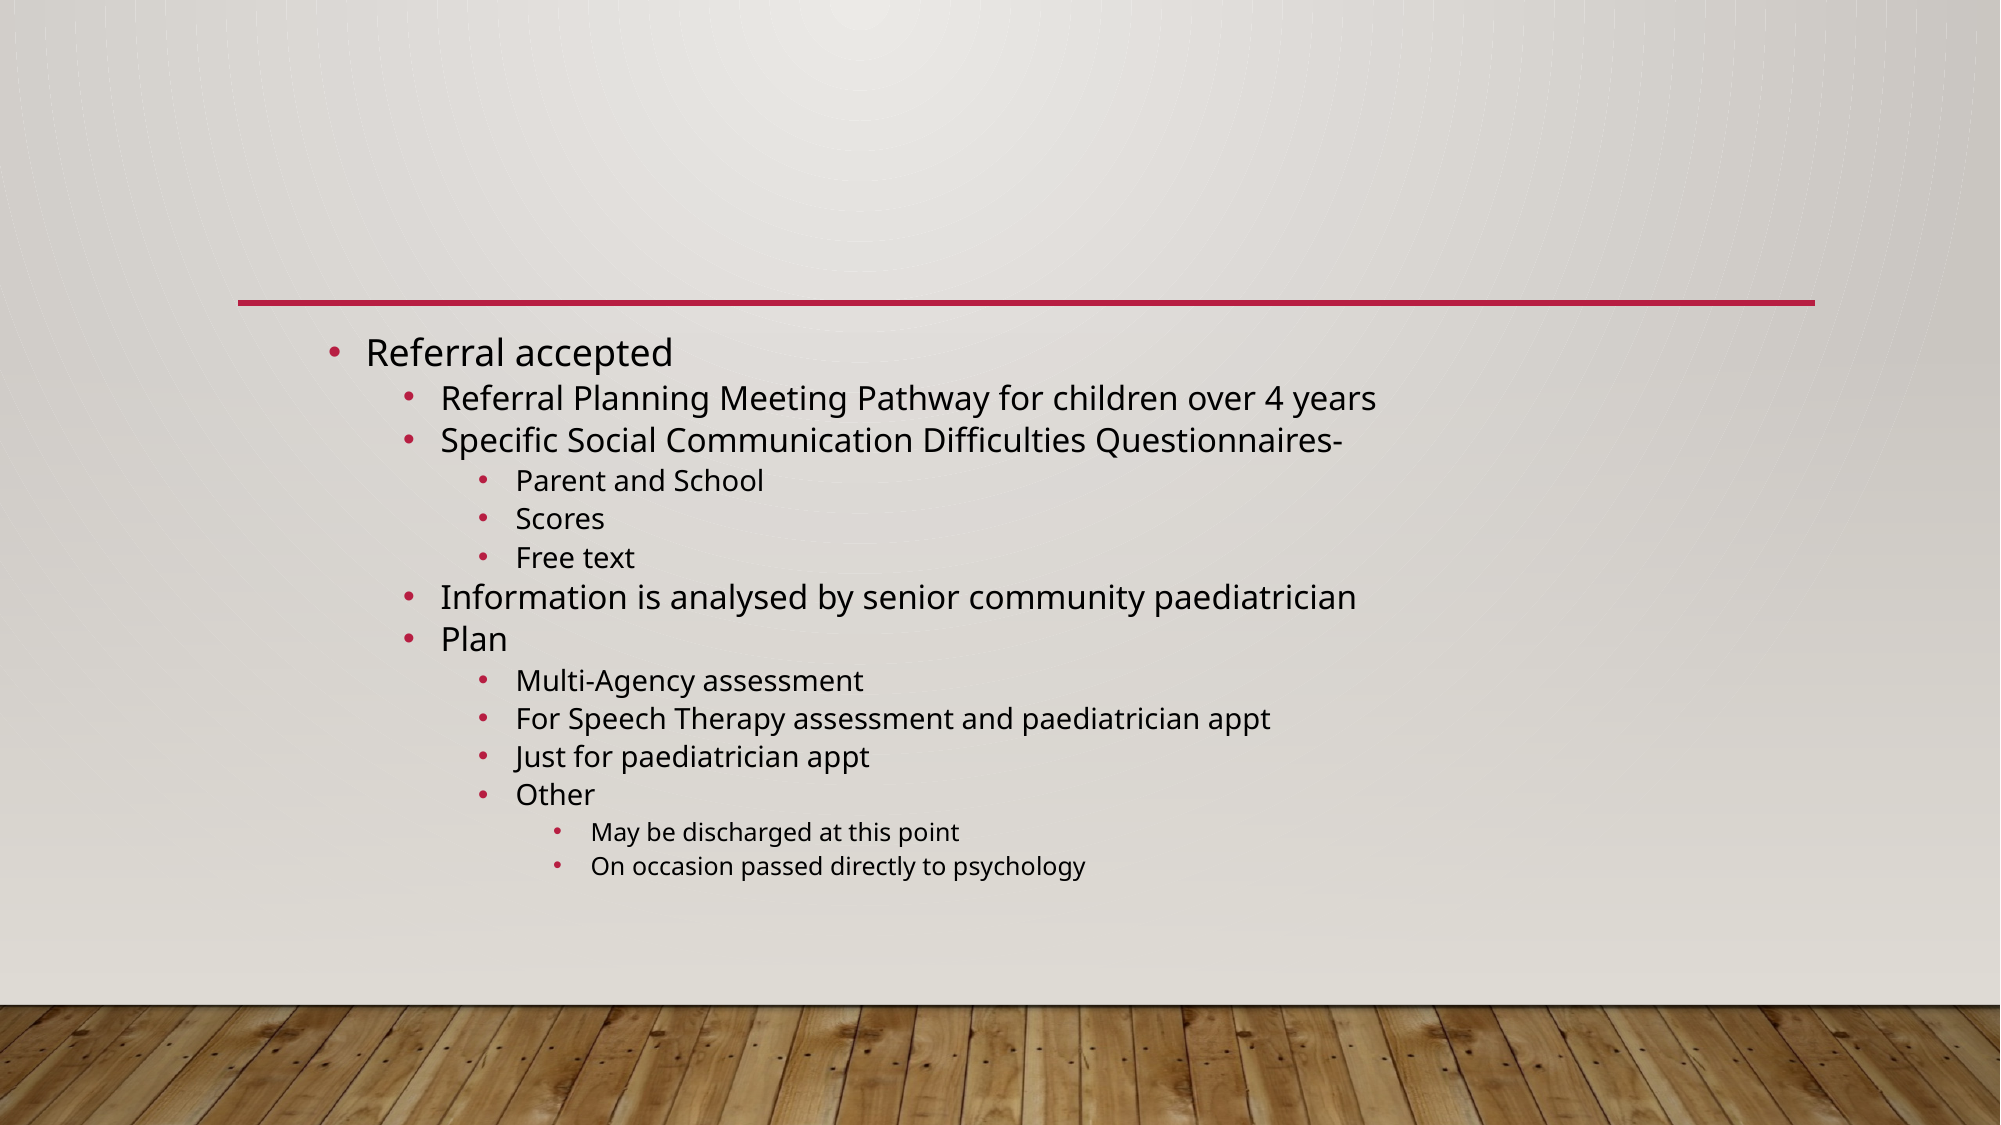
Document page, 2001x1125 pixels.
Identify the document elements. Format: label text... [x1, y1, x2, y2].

list Referral accepted Referral Planning Meeting Pathway for children over 4 years Specific Social Communication Difficulties Questionnaires- Parent and School Scores Free text Information is analysed by senior community paediatrician Plan Multi-Agency assessment For Speech Therapy assessment and paediatrician appt Just for paediatrician appt Other May be discharged at this point On occasion passed directly to psychology [238, 330, 1814, 897]
picture [0, 1005, 2000, 1125]
